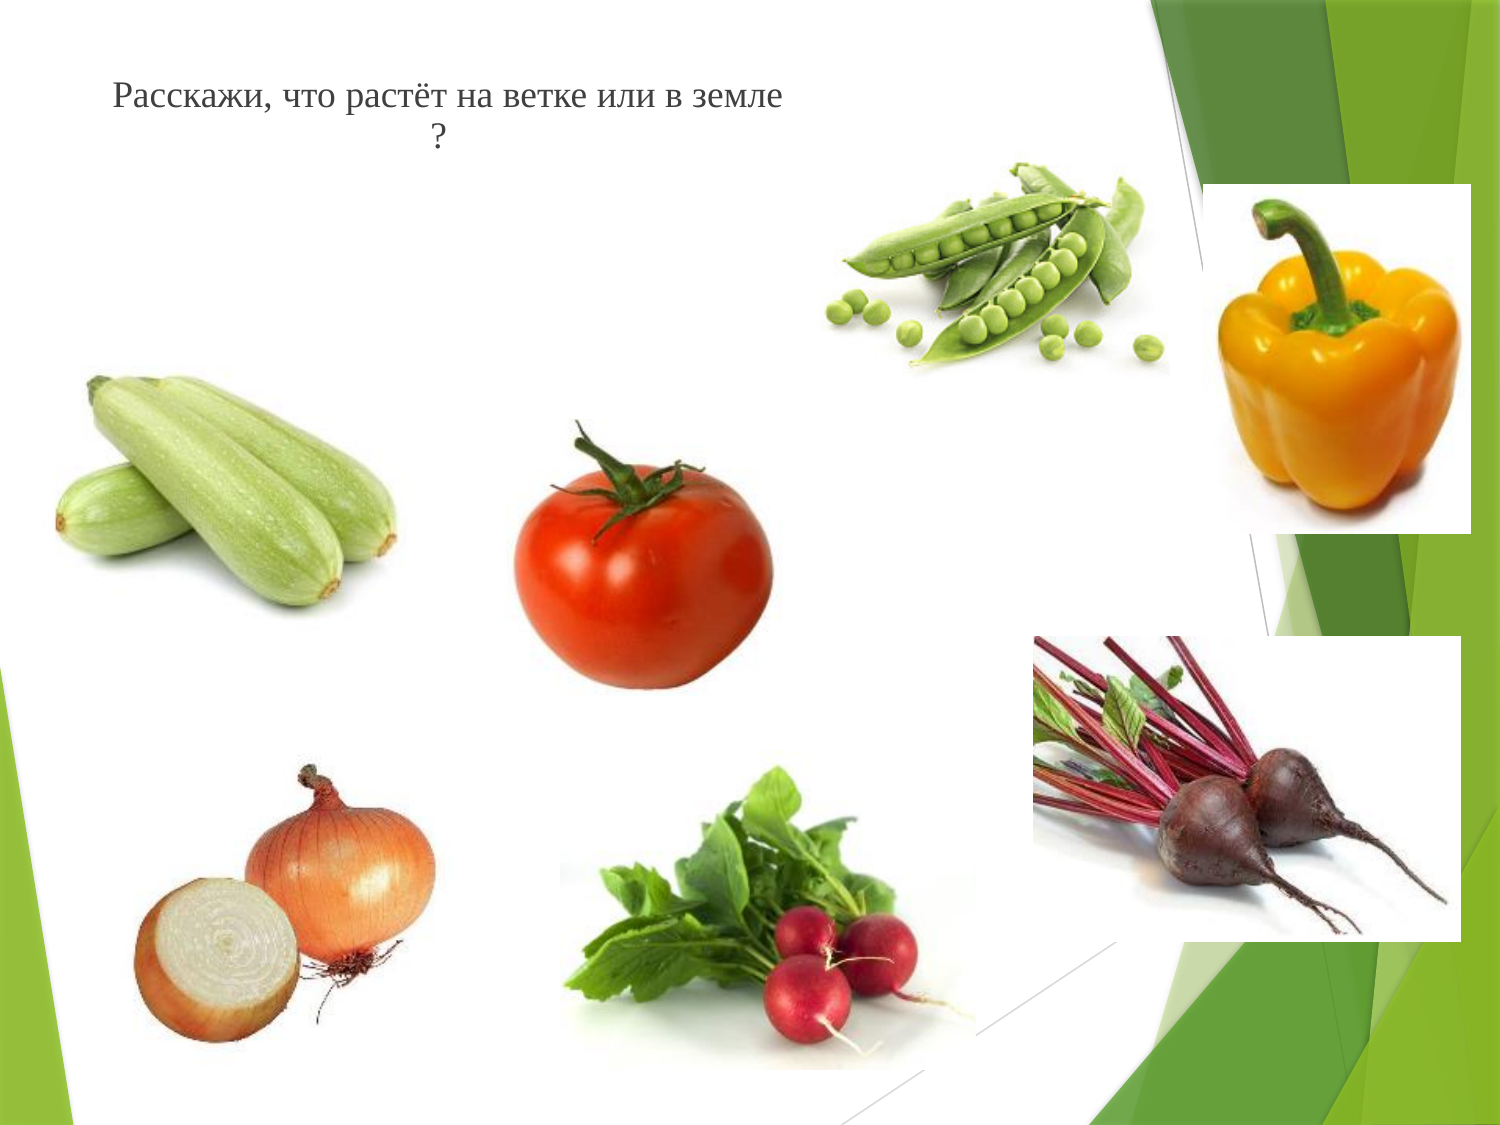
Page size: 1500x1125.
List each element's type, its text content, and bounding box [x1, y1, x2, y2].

list Расскажи, что растёт на ветке или в земле ? [74, 66, 1500, 1083]
picture [560, 751, 976, 1071]
picture [31, 341, 421, 634]
picture [1032, 635, 1462, 943]
picture [108, 740, 454, 1071]
picture [456, 418, 838, 705]
picture [1202, 184, 1471, 535]
picture [820, 136, 1171, 392]
